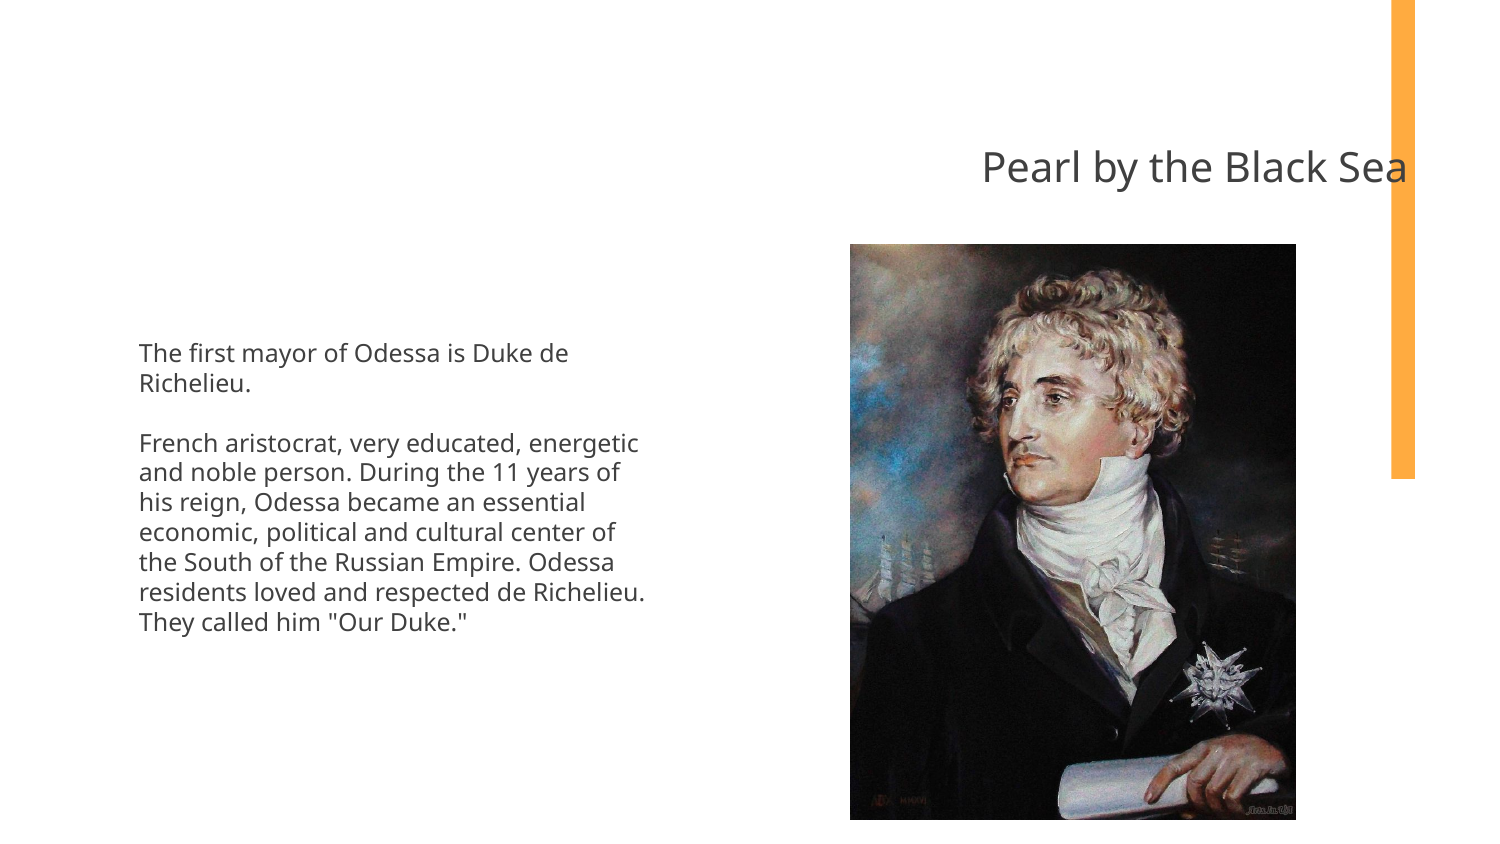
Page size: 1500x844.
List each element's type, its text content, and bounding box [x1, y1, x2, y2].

picture [849, 244, 1296, 821]
text_box The first mayor of Odessa is Duke de Richelieu. French aristocrat, very educated, energetic and noble person. During the 11 years of his reign, Odessa became an essential economic, political and cultural center of the South of the Russian Empire. Odessa residents loved and respected de Richelieu. They called him "Our Duke." [123, 327, 677, 647]
title Pearl by the Black Sea [962, 90, 1424, 207]
